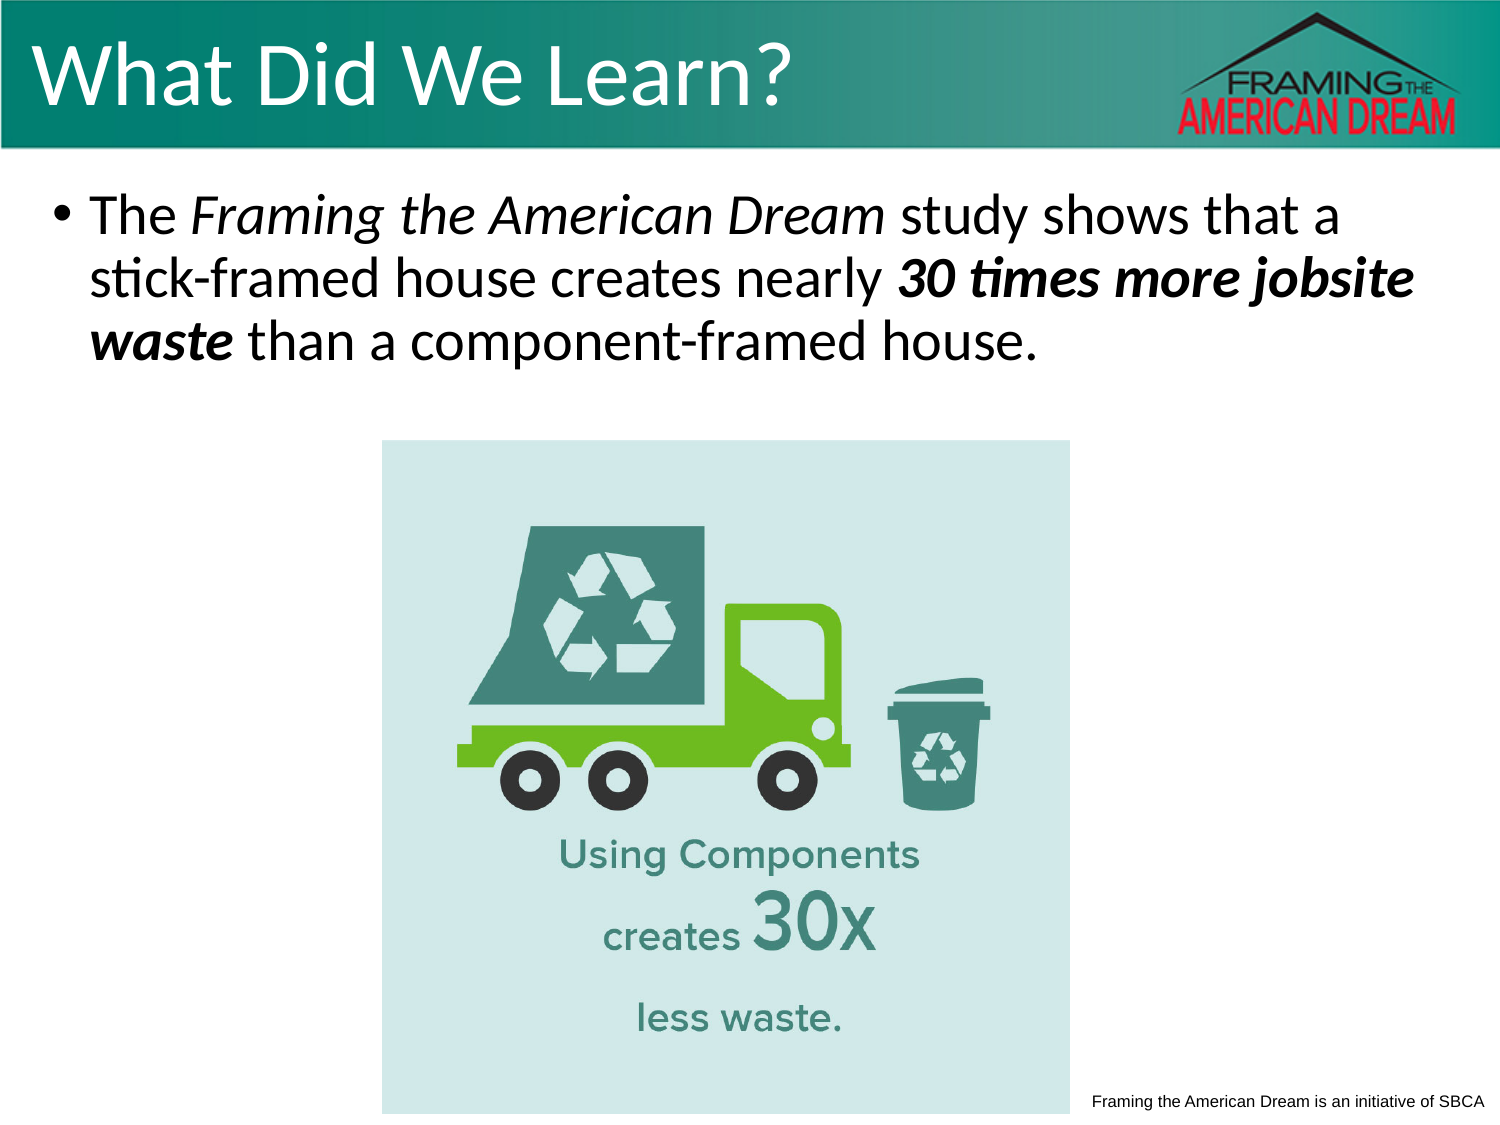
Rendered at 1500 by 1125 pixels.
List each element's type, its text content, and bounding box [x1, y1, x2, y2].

list The Framing the American Dream study shows that a stick-framed house creates nearly 30 times more jobsite waste than a component-framed house. [37, 176, 1459, 1114]
text_box Framing the American Dream is an initiative of SBCA [891, 1083, 1500, 1119]
picture [0, 0, 1500, 1125]
title What Did We Learn? [15, 11, 1165, 140]
